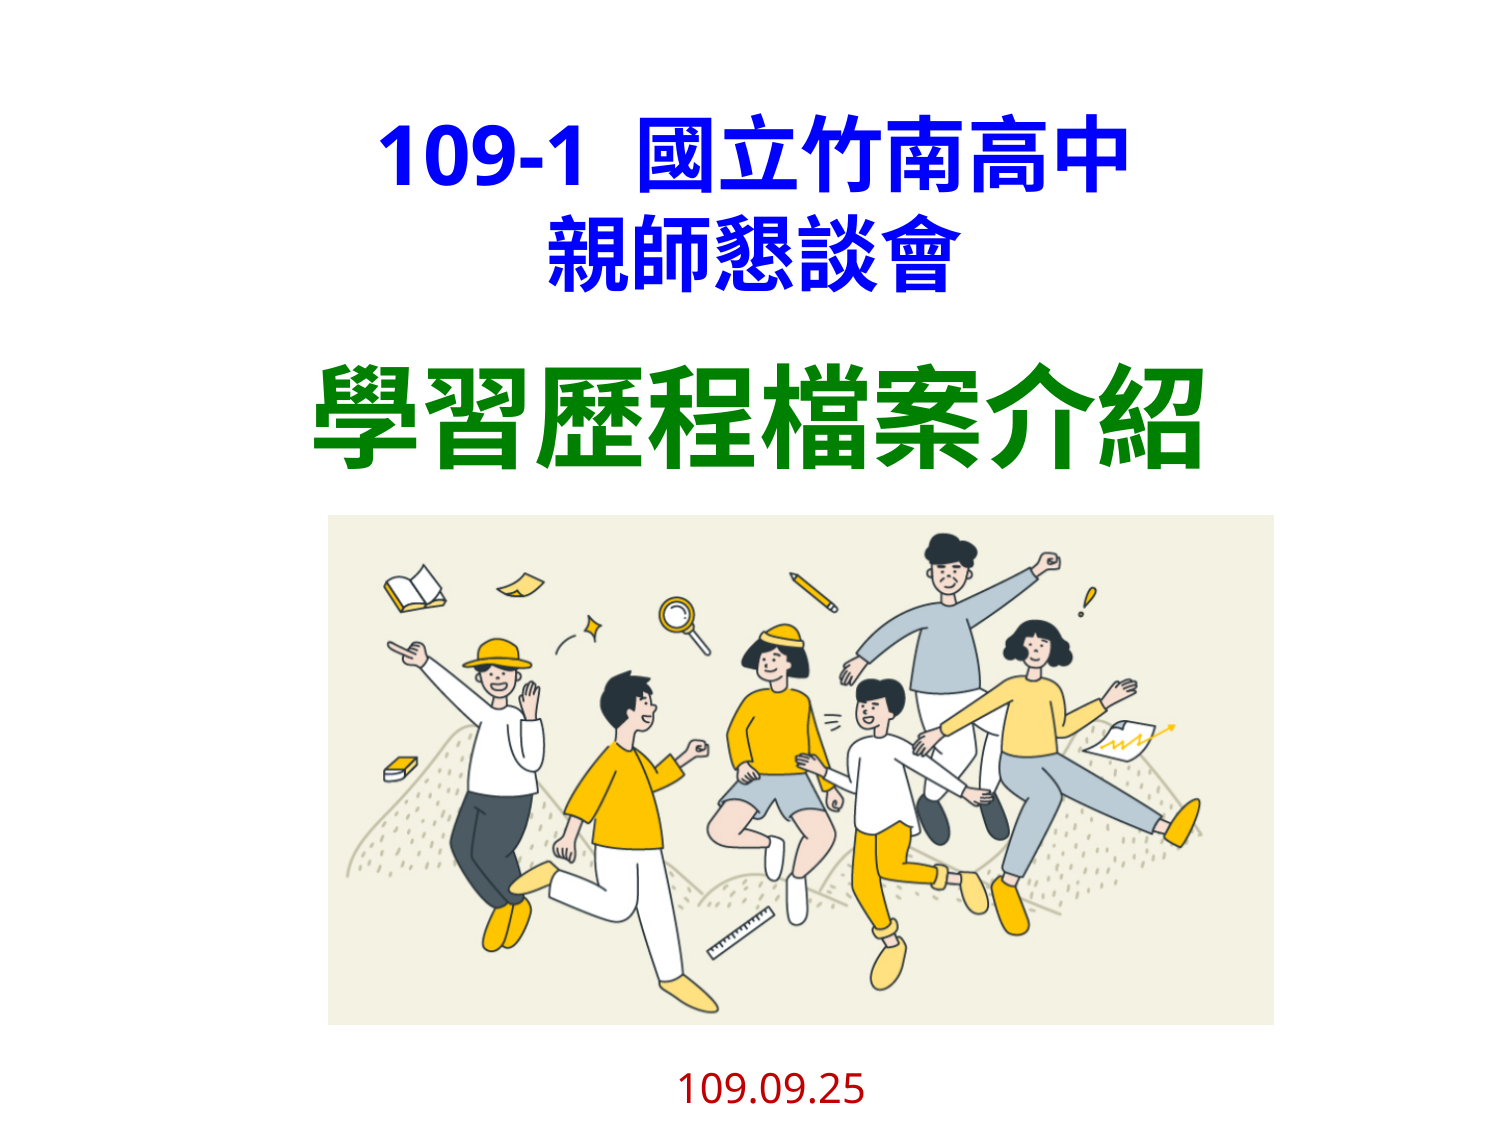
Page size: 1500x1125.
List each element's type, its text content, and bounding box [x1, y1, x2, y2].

text_box 學習歷程檔案介紹 [234, 339, 1285, 539]
picture [327, 515, 1274, 1025]
subtitle 109.09.25 [246, 1054, 1297, 1125]
title 109-1 國立竹南高中 親師懇談會 [117, 82, 1393, 324]
